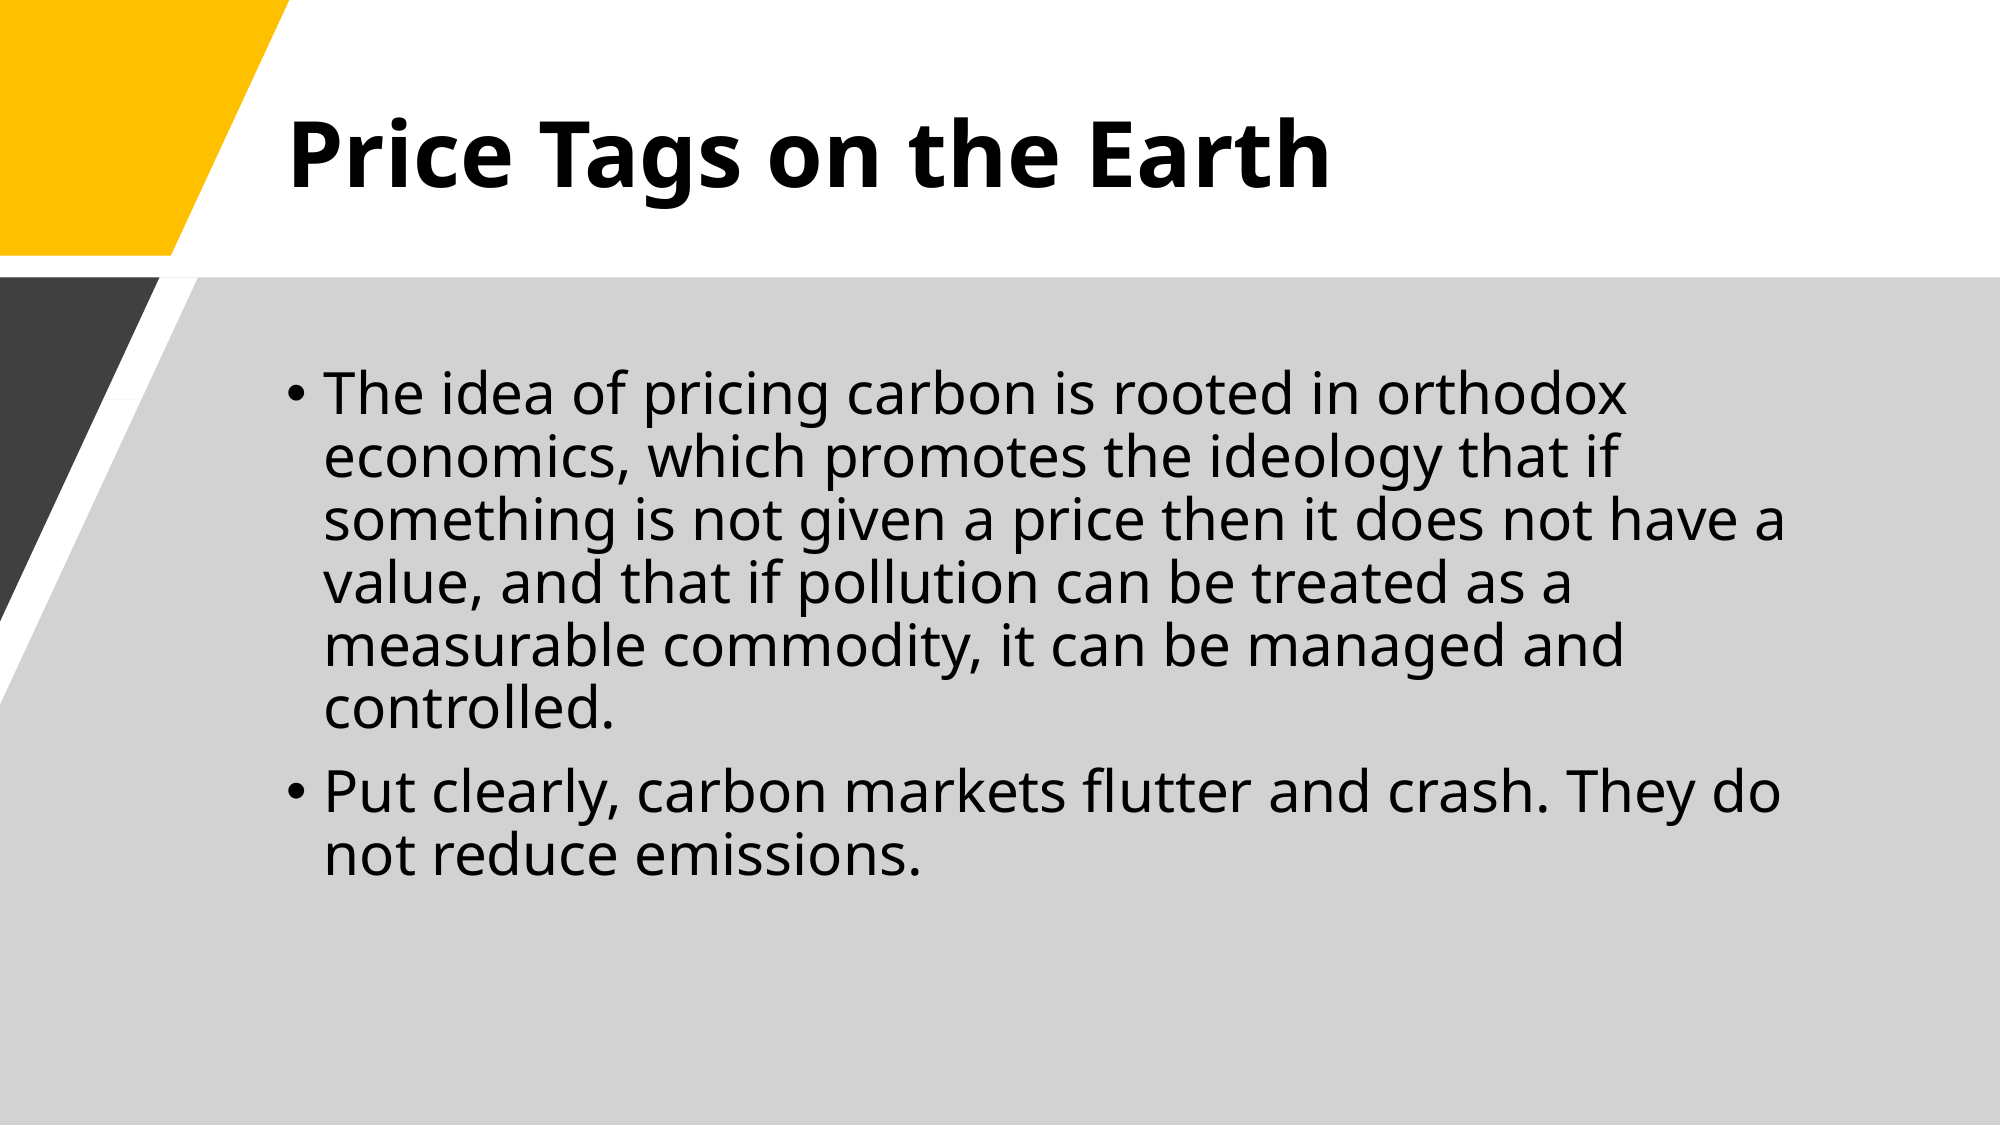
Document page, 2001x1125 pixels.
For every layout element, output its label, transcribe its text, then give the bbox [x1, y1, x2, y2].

text_box [0, 0, 291, 257]
text_box [0, 276, 2000, 1125]
title Price Tags on the Earth [271, 60, 1808, 255]
text_box [0, 276, 162, 622]
list The idea of pricing carbon is rooted in orthodox economics, which promotes the ideology that if something is not given a price then it does not have a value, and that if pollution can be treated as a measurable commodity, it can be managed and controlled. Put clearly, carbon markets flutter and crash. They do not reduce emissions. [271, 356, 1808, 1020]
